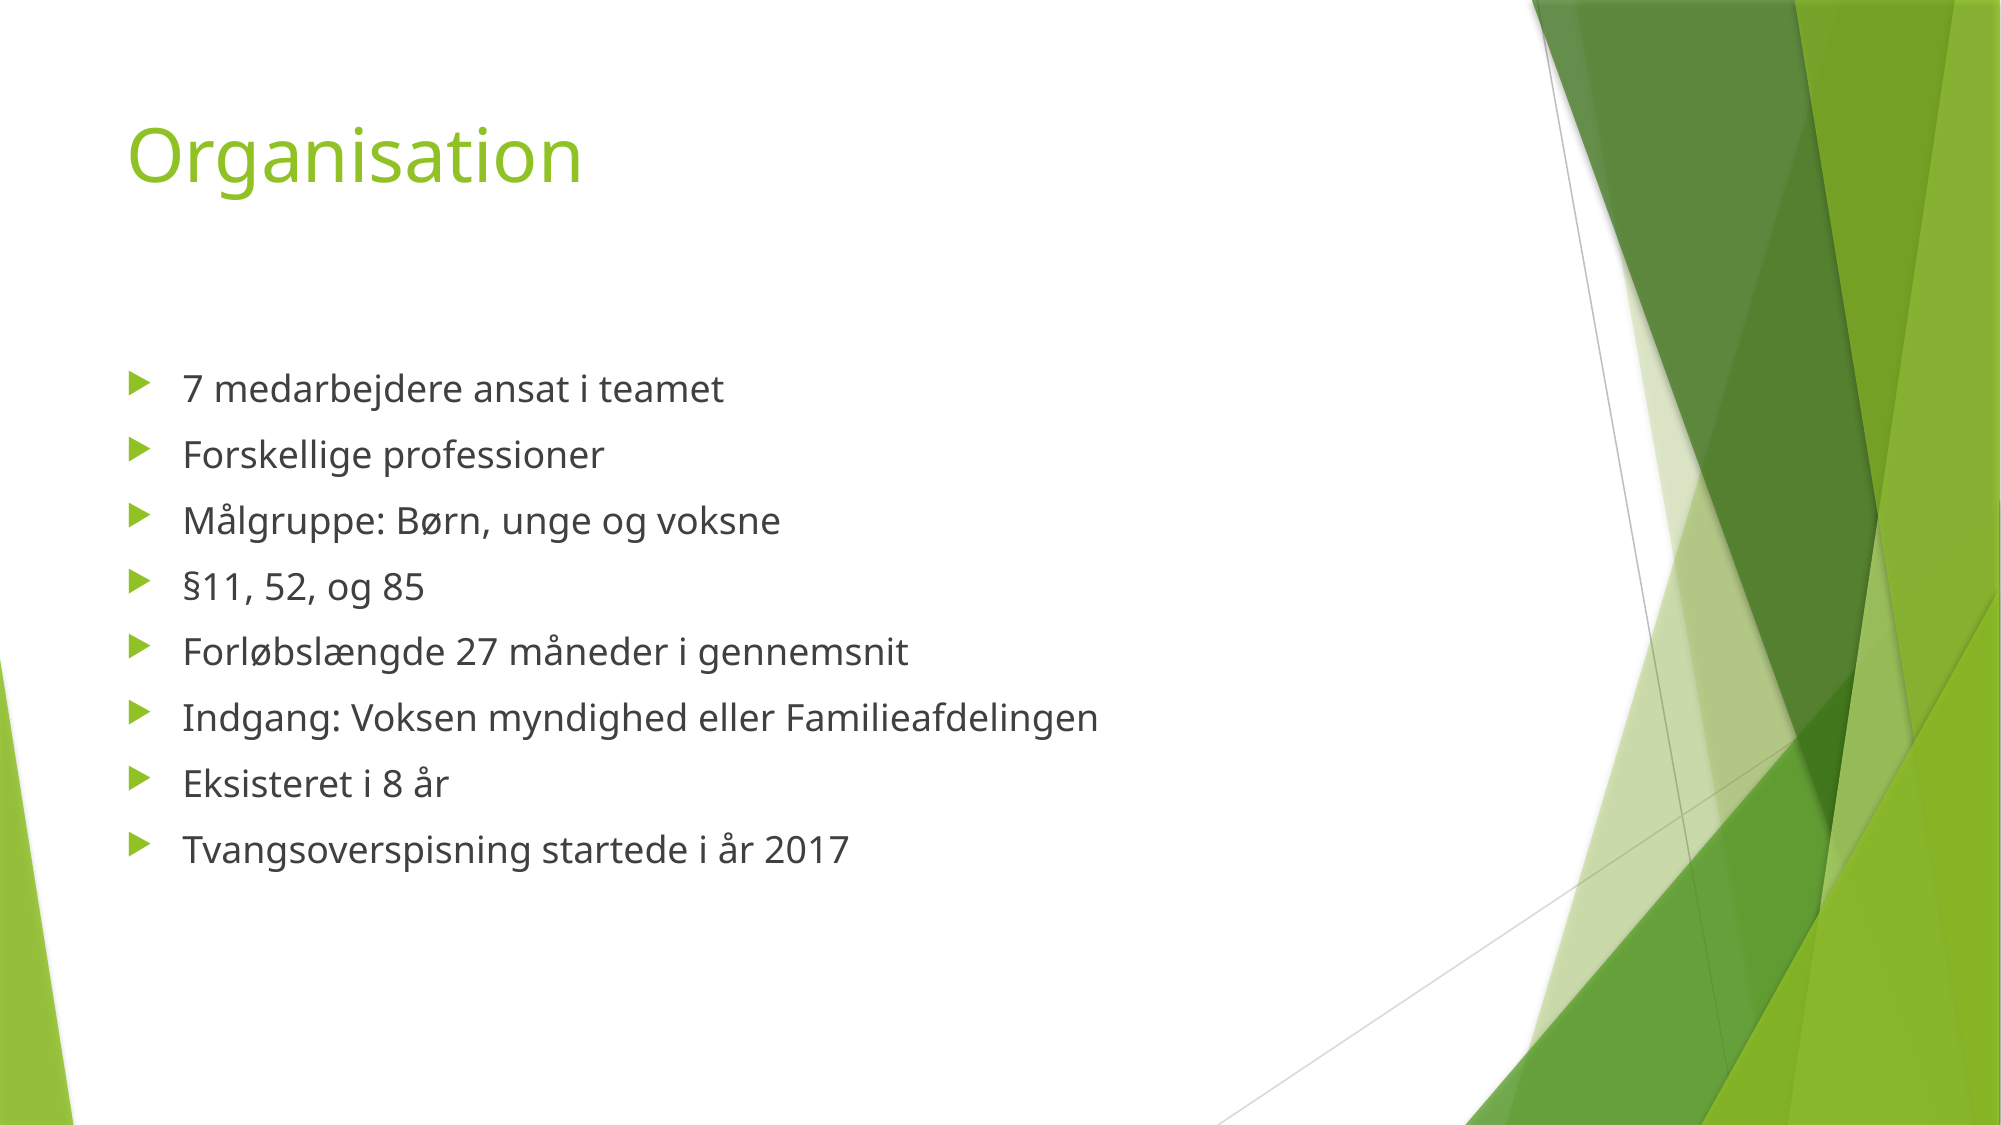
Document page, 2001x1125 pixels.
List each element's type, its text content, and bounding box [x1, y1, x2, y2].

title Organisation [111, 99, 1522, 291]
list 7 medarbejdere ansat i teamet Forskellige professioner Målgruppe: Børn, unge og voksne §11, 52, og 85 Forløbslængde 27 måneder i gennemsnit Indgang: Voksen myndighed eller Familieafdelingen Eksisteret i 8 år Tvangsoverspisning startede i år 2017 [111, 291, 1522, 929]
